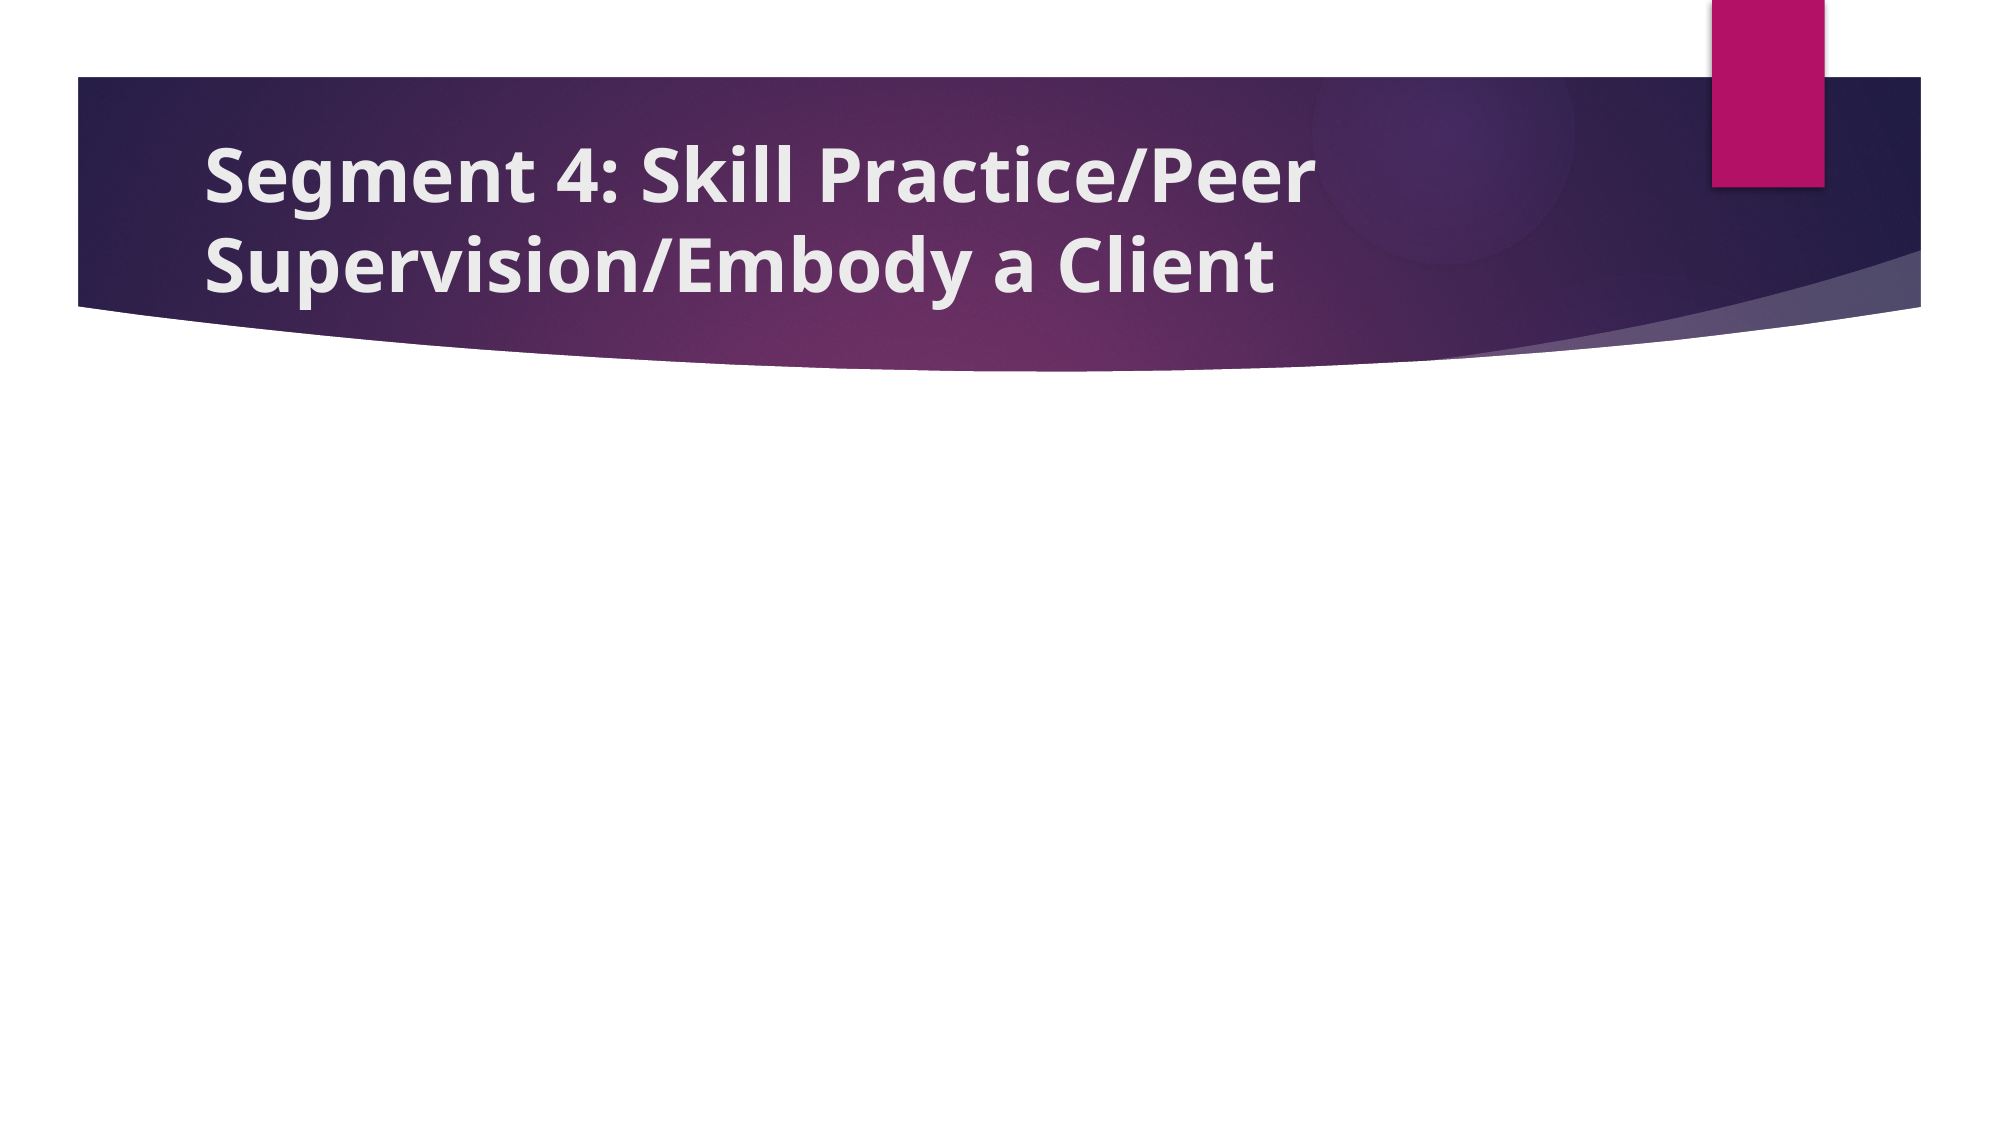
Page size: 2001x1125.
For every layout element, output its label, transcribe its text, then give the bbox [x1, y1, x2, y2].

title Segment 4: Skill Practice/Peer Supervision/Embody a Client [189, 159, 1710, 276]
